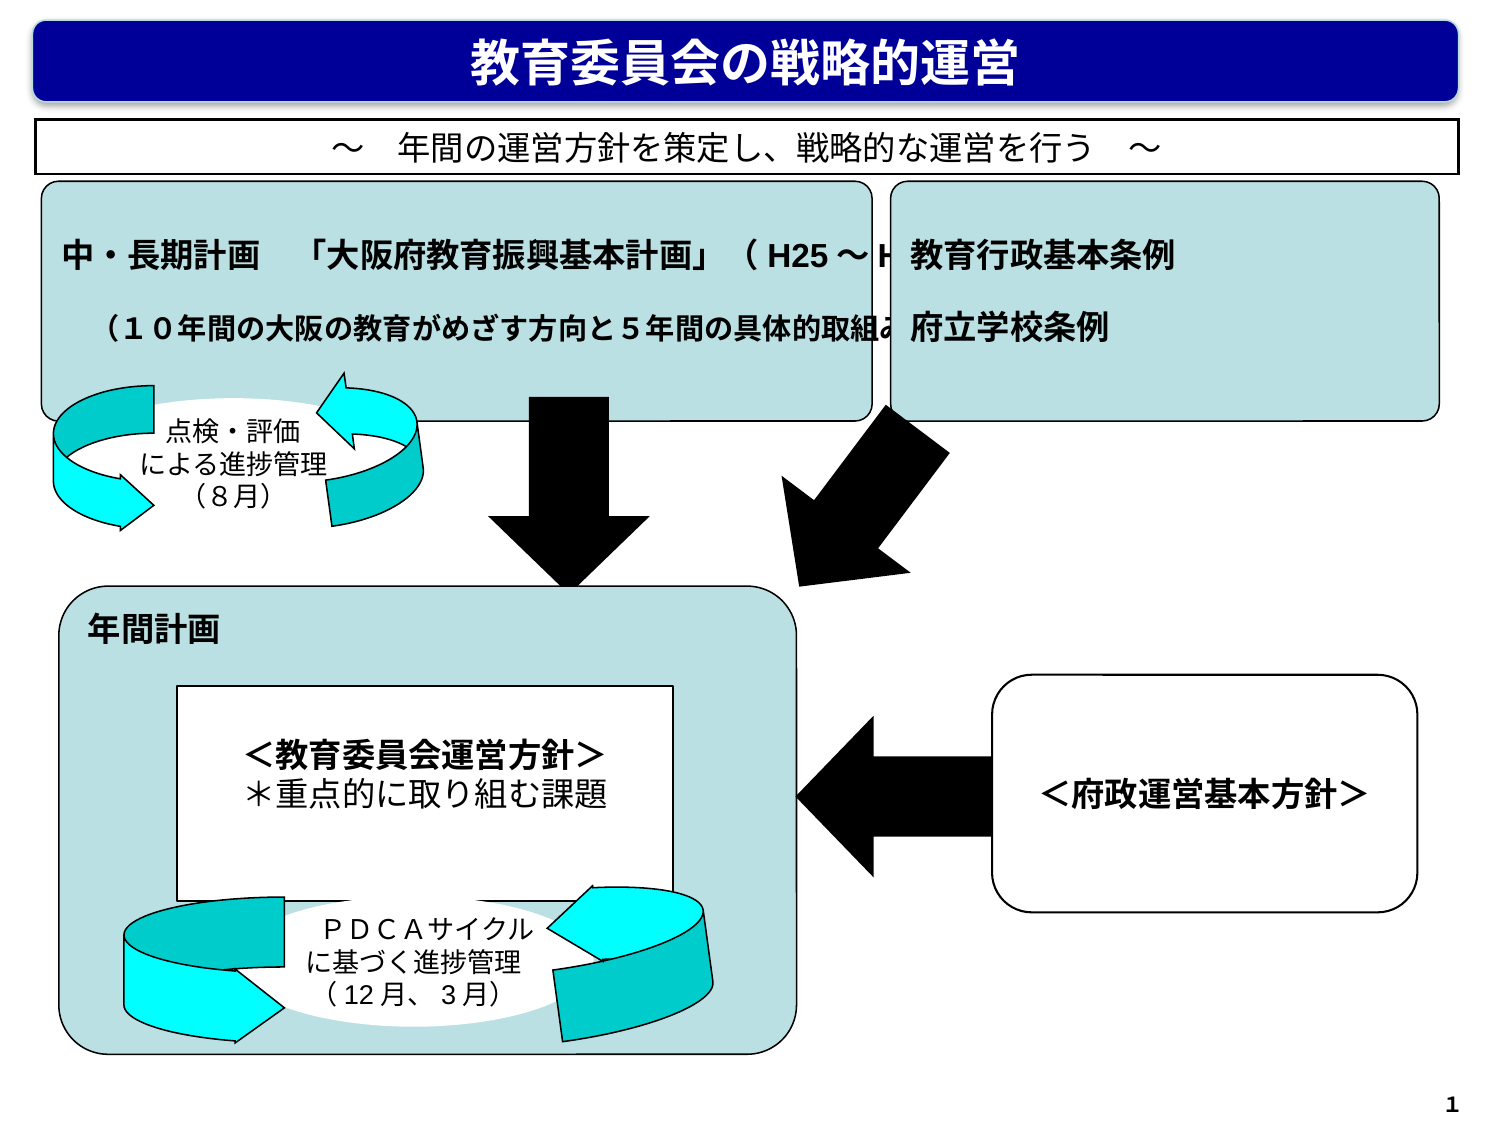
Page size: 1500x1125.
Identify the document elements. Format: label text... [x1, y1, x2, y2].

text_box [782, 405, 949, 586]
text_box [123, 878, 709, 1046]
text_box [796, 717, 993, 876]
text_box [53, 367, 420, 534]
text_box ＜教育委員会運営方針＞ ＊重点的に取り組む課題 [177, 686, 674, 877]
text_box 中・長期計画 「大阪府教育振興基本計画」（H25～H34) （１０年間の大阪の教育がめざす方向と５年間の具体的取組み） [41, 181, 873, 422]
text_box ～ 年間の運営方針を策定し、戦略的な運営を行う ～ [35, 119, 1459, 175]
text_box [490, 397, 648, 586]
text_box １ [1405, 1084, 1500, 1125]
text_box 教育行政基本条例 府立学校条例 [890, 181, 1440, 422]
text_box ＜府政運営基本方針＞ [992, 674, 1418, 913]
text_box 年間計画 [58, 586, 797, 1055]
text_box 教育委員会の戦略的運営 [31, 19, 1460, 103]
